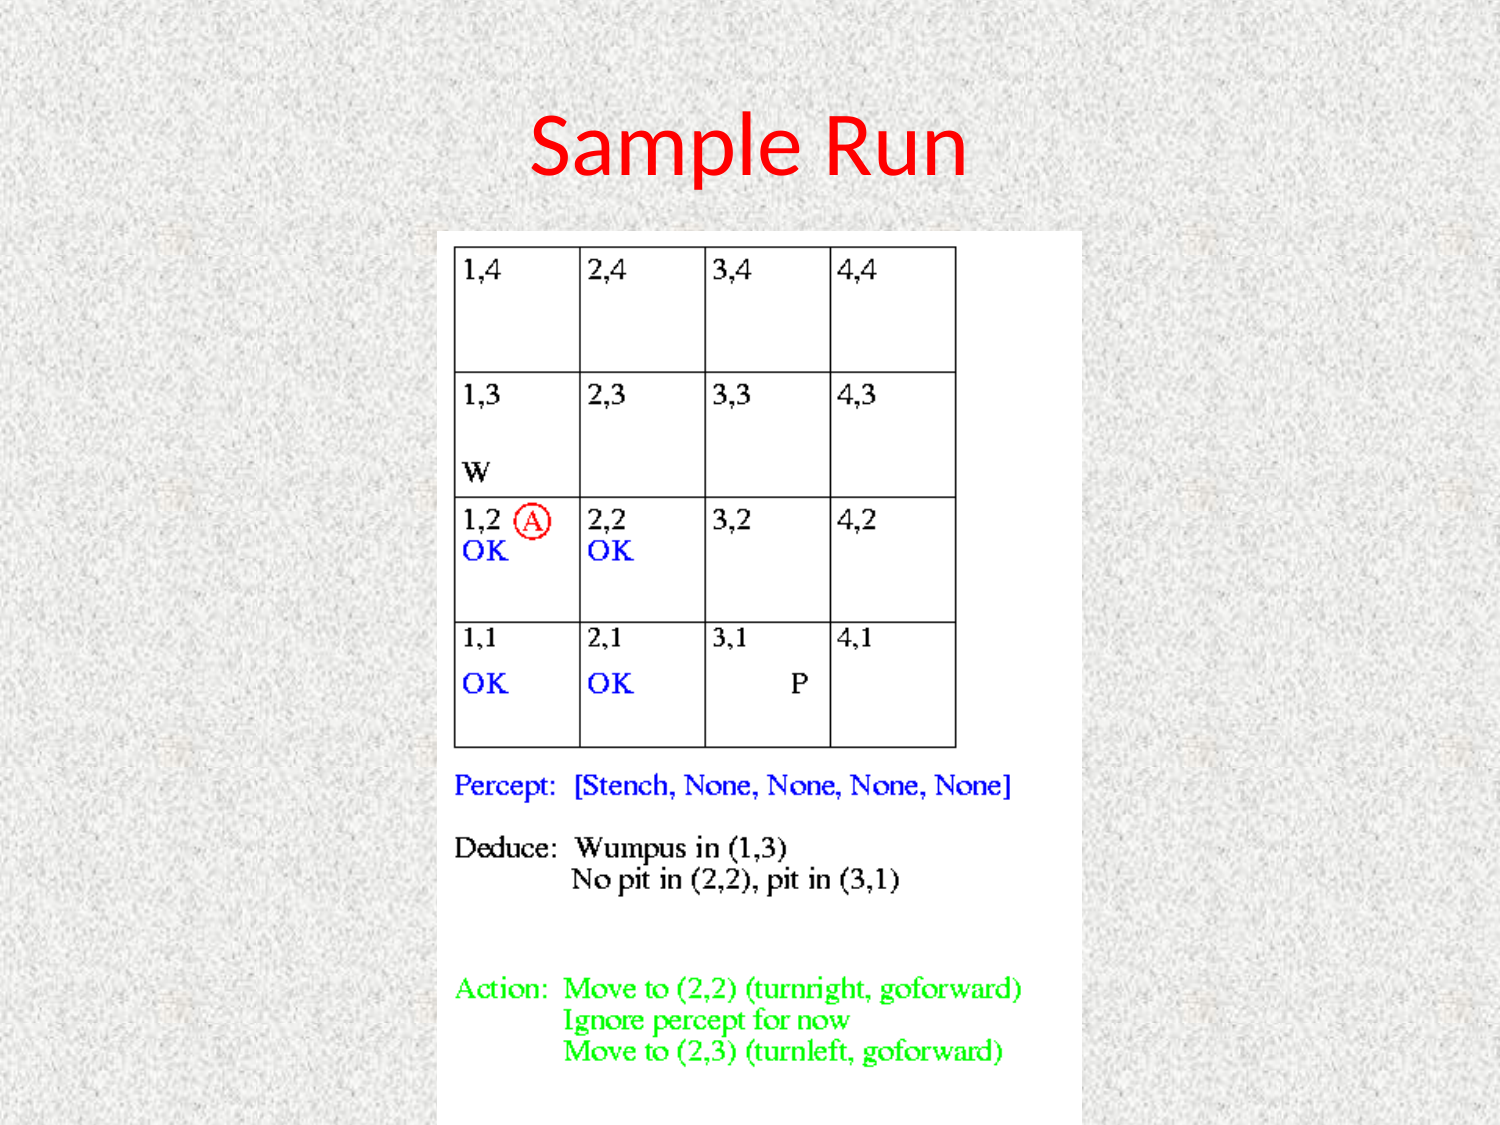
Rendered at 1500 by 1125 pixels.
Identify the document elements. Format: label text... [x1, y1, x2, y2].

title Sample Run [75, 45, 1425, 233]
picture [0, 0, 1500, 1125]
